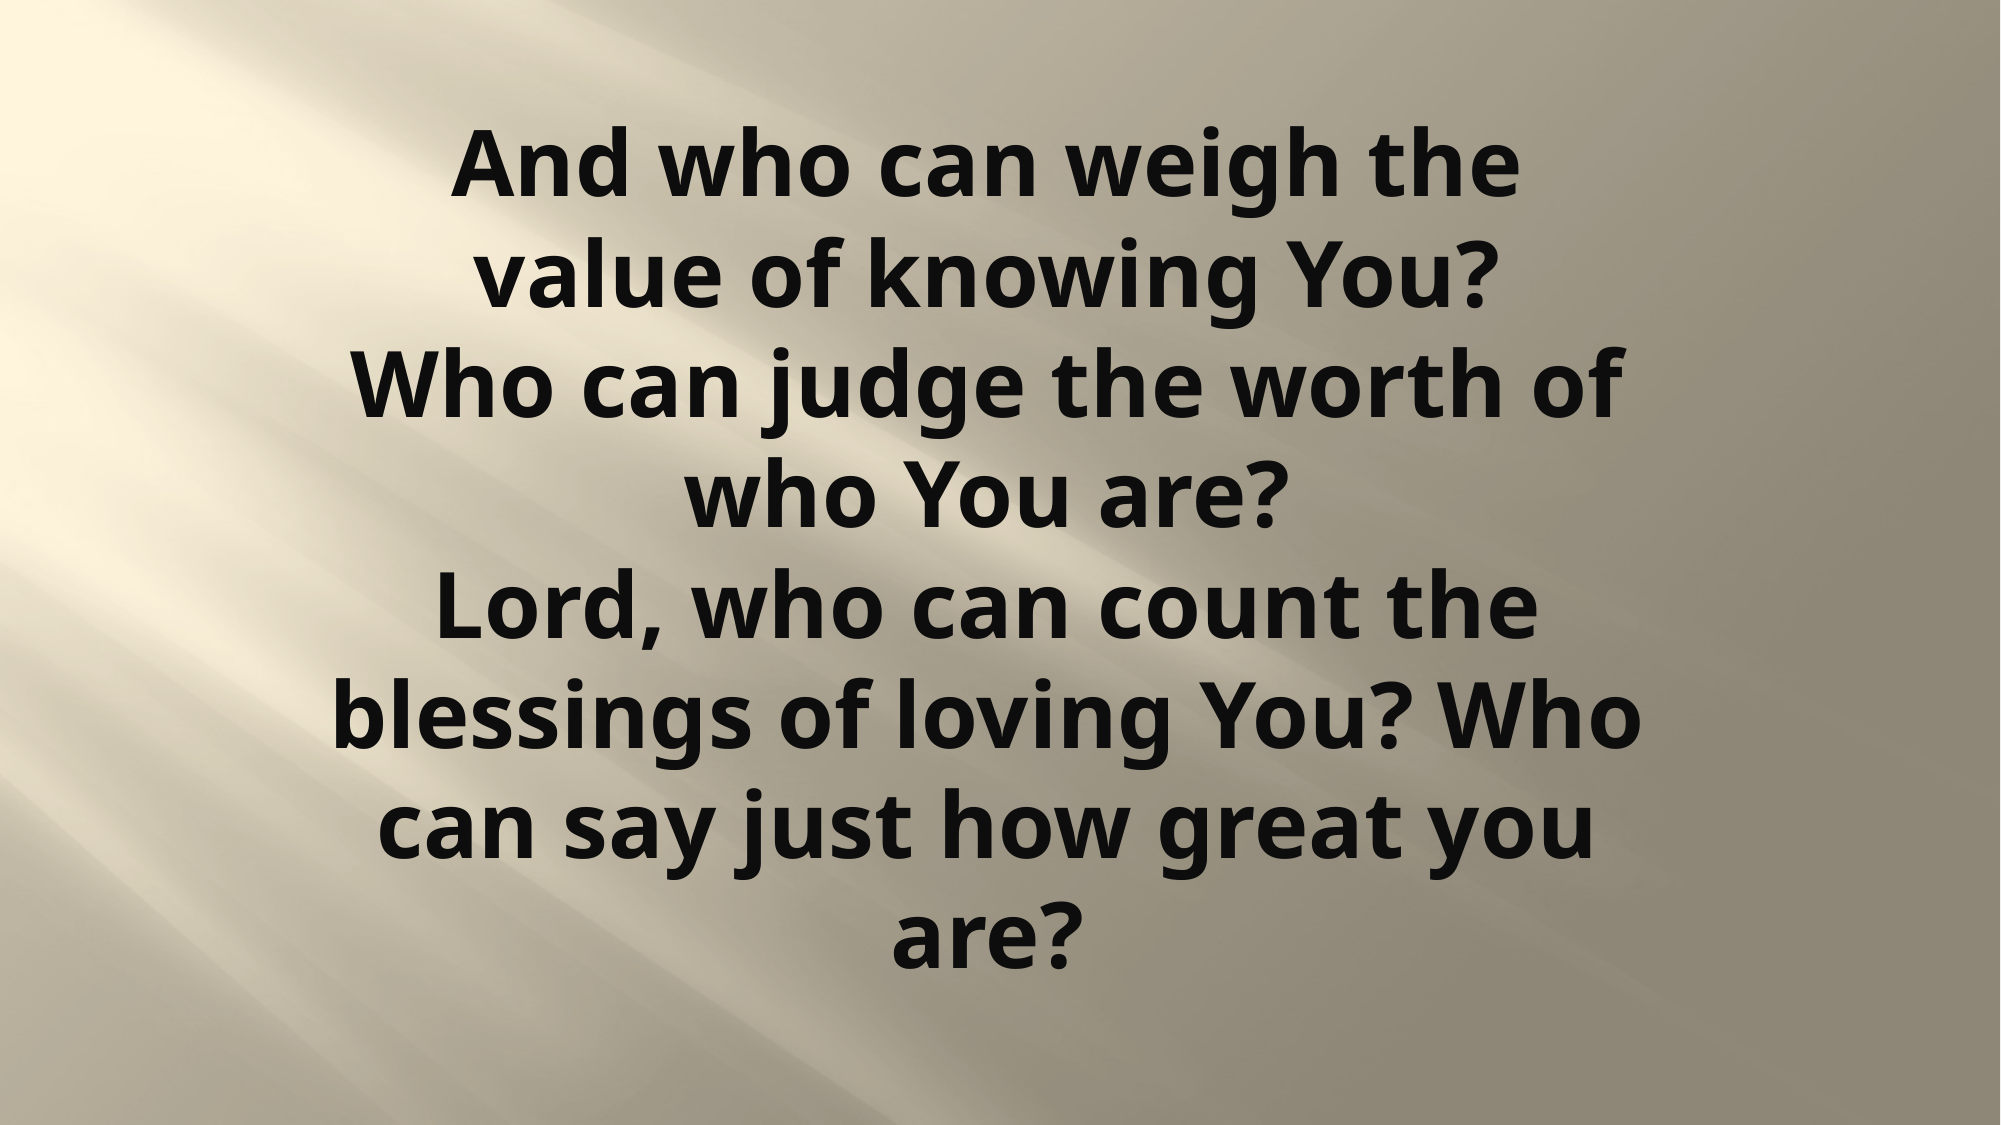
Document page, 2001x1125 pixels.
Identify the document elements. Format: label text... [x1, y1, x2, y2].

title And who can weigh the value of knowing You? Who can judge the worth of who You are? Lord, who can count the blessings of loving You? Who can say just how great you are? [312, 99, 1663, 988]
